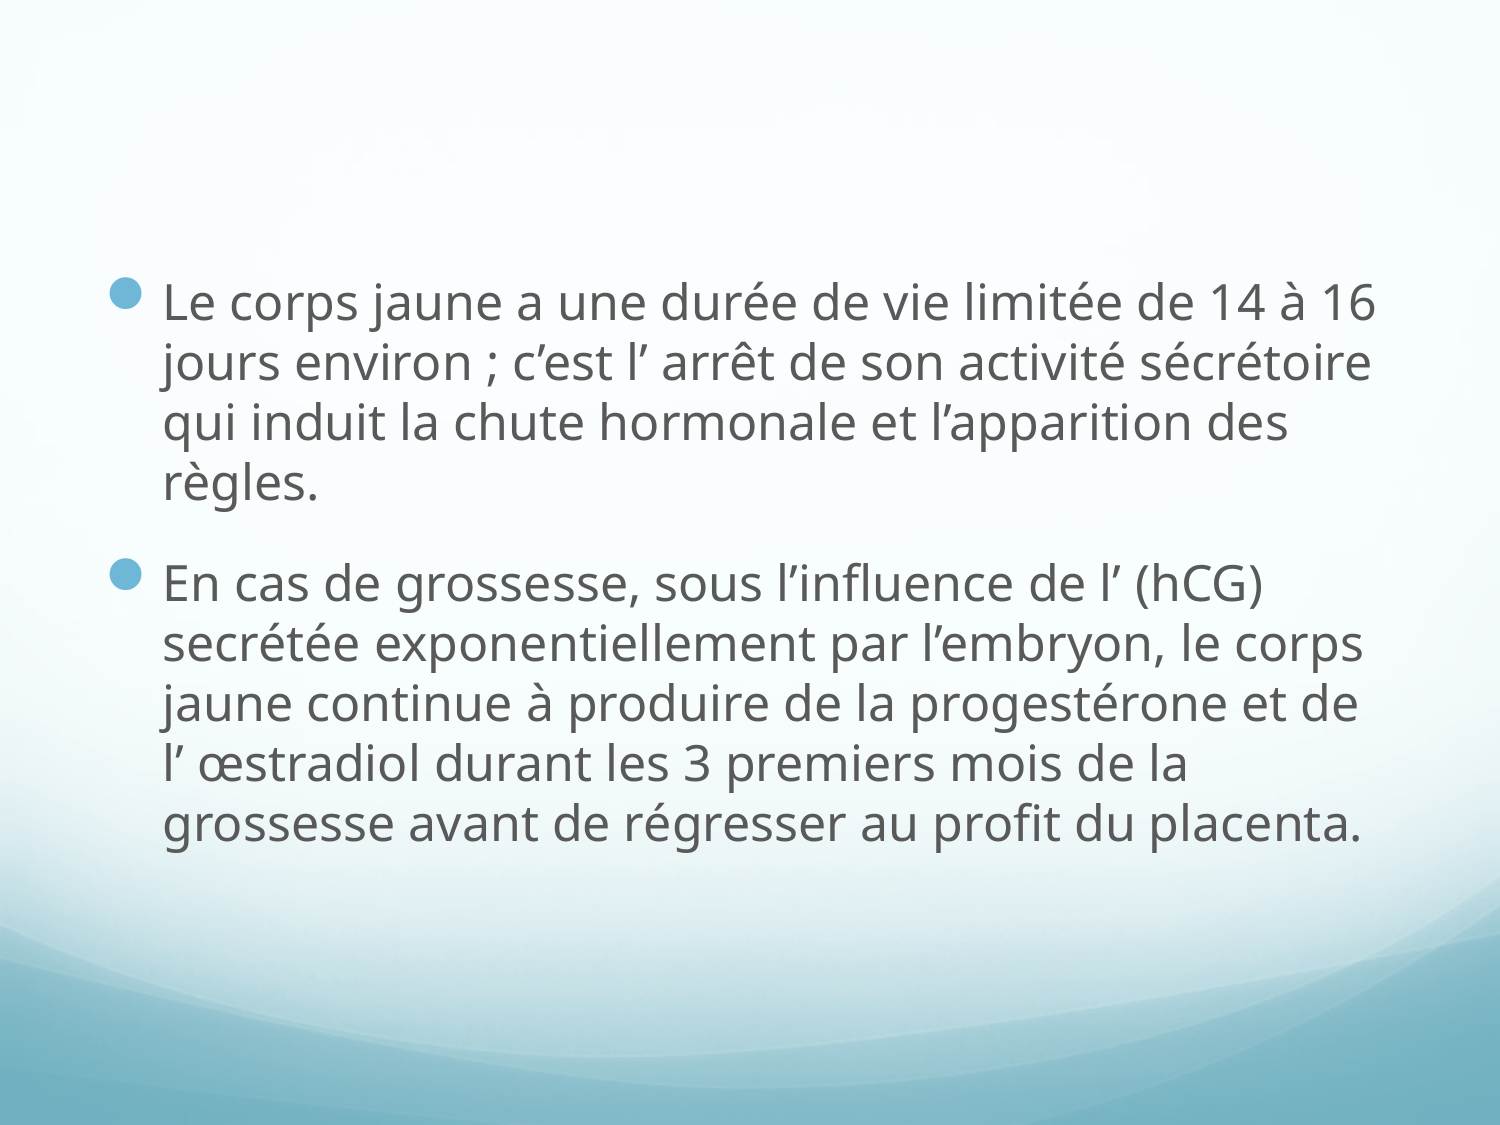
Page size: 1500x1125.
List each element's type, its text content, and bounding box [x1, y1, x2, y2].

list Le corps jaune a une durée de vie limitée de 14 à 16 jours environ ; c’est l’ arrêt de son activité sécrétoire qui induit la chute hormonale et l’apparition des règles. En cas de grossesse, sous l’influence de l’ (hCG) secrétée exponentiellement par l’embryon, le corps jaune continue à produire de la progestérone et de l’ œstradiol durant les 3 premiers mois de la grossesse avant de régresser au profit du placenta. [90, 262, 1410, 975]
